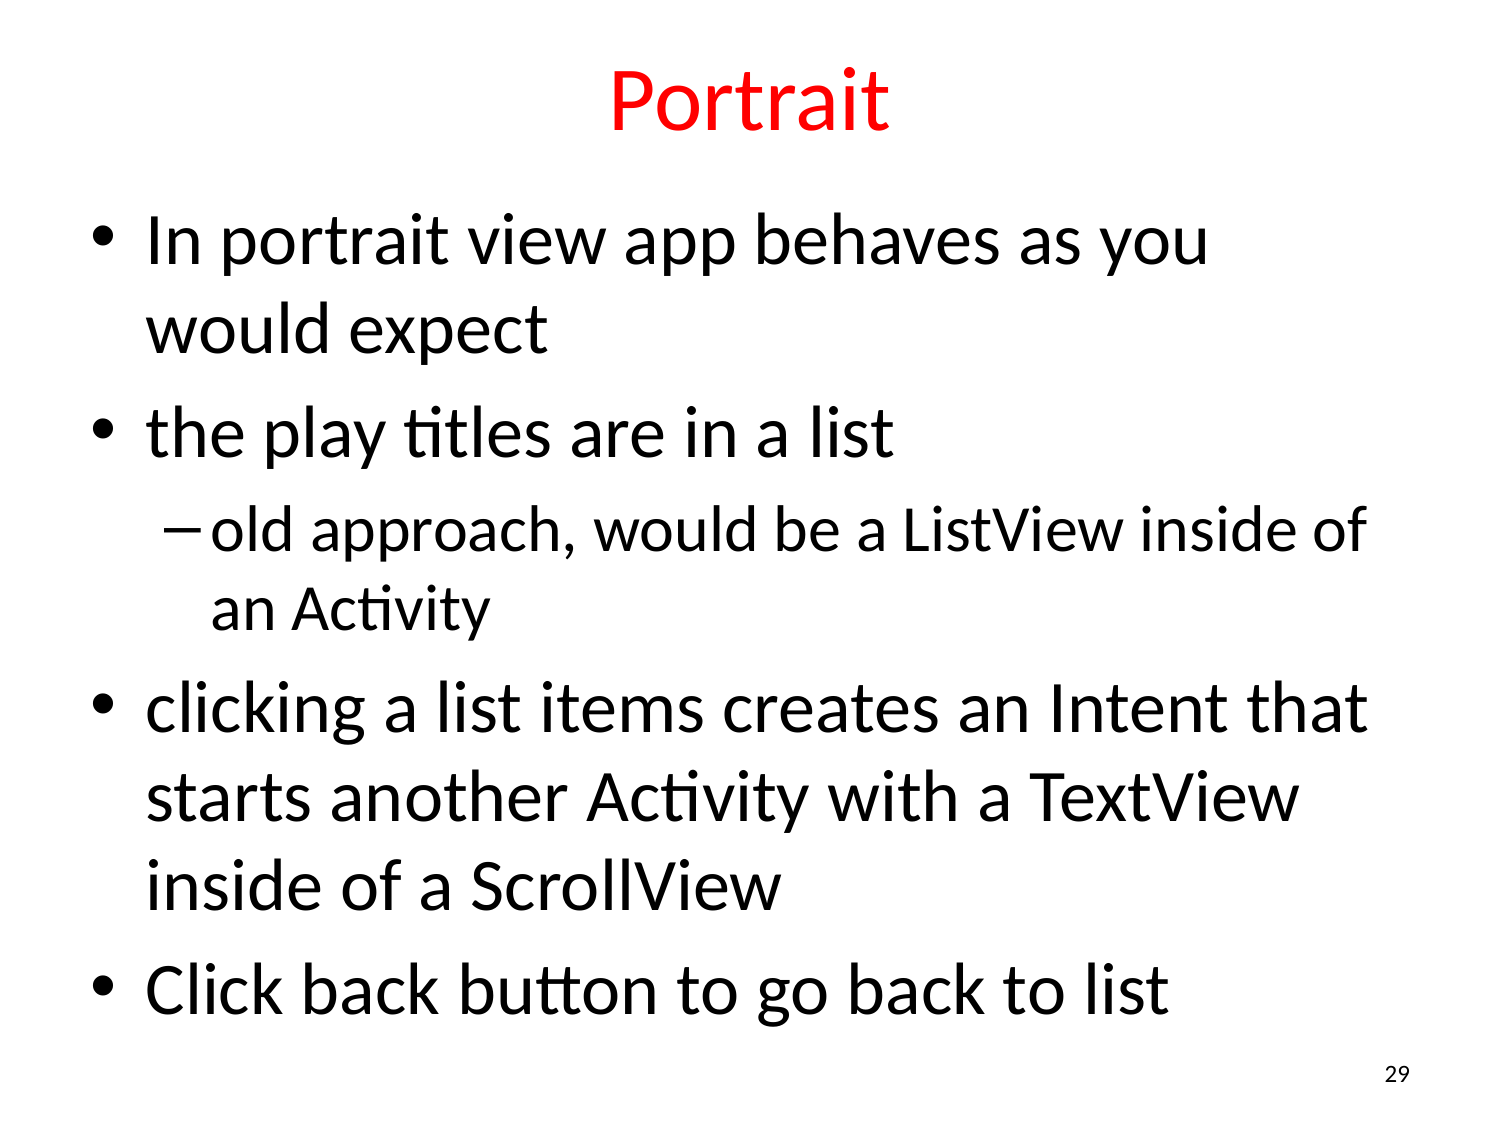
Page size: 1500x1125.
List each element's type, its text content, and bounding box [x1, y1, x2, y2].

title Portrait [75, 0, 1425, 182]
slide_number 29 [1074, 1042, 1425, 1103]
list In portrait view app behaves as you would expect the play titles are in a list old approach, would be a ListView inside of an Activity clicking a list items creates an Intent that starts another Activity with a TextView inside of a ScrollView Click back button to go back to list [75, 182, 1425, 1038]
